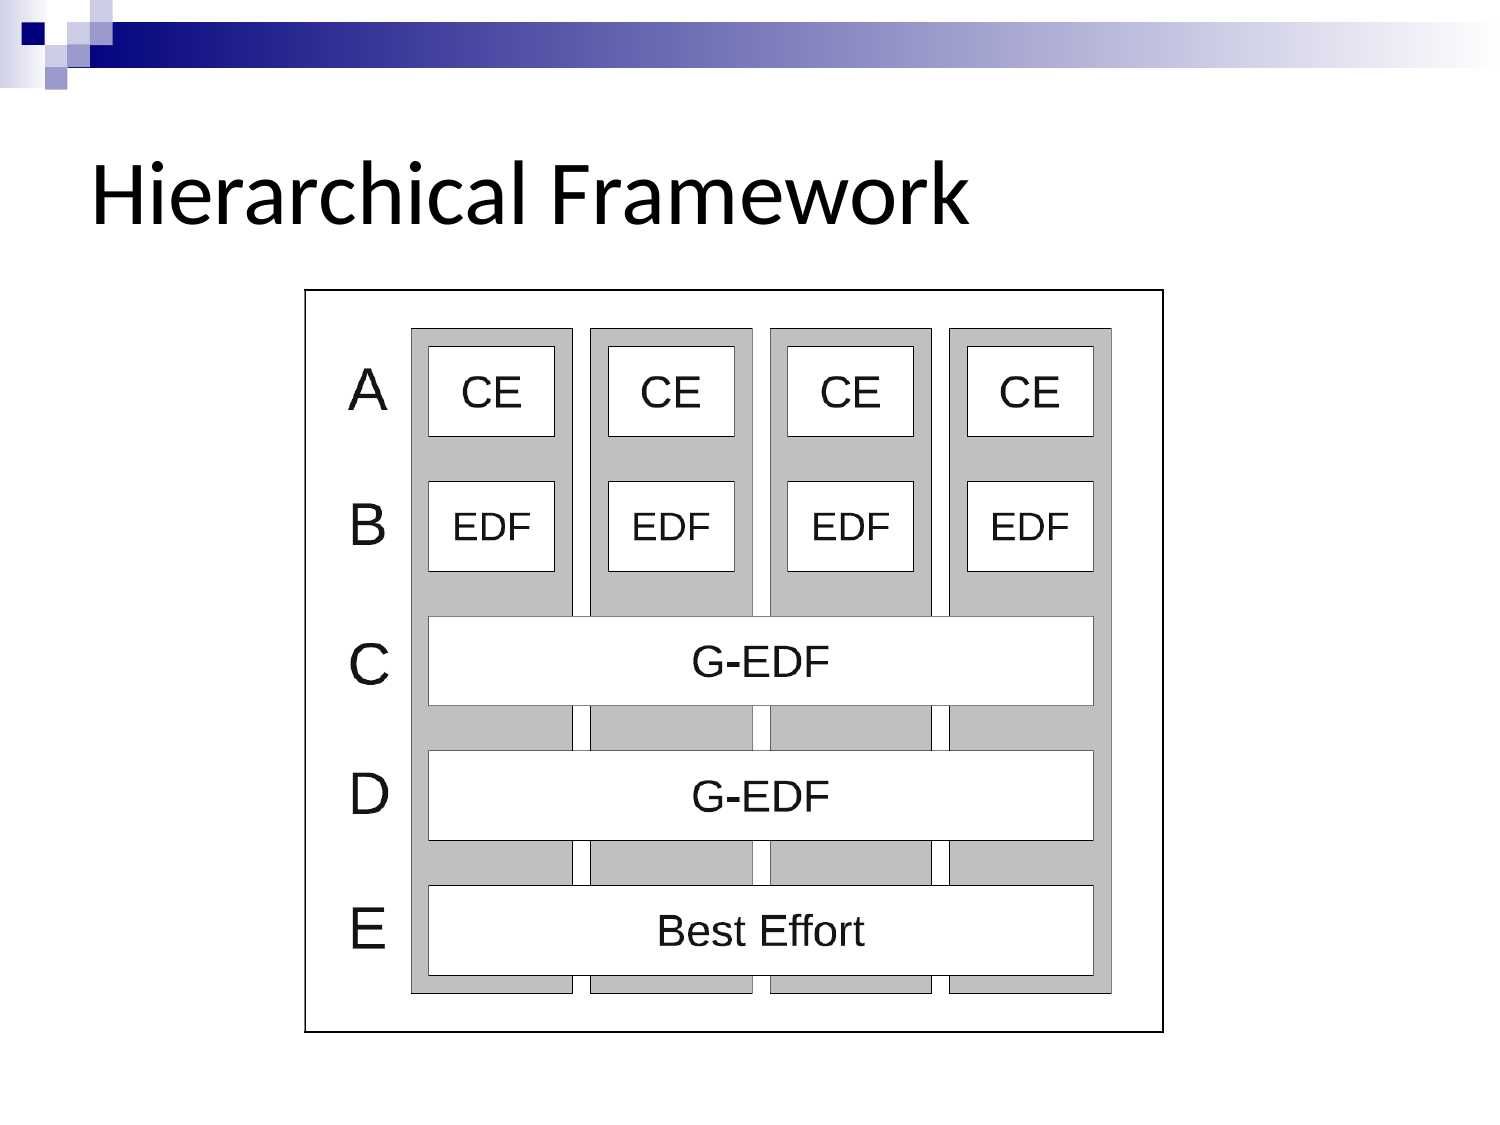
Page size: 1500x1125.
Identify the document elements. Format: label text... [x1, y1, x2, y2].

picture [287, 274, 1187, 1057]
title Hierarchical Framework [74, 74, 1426, 301]
